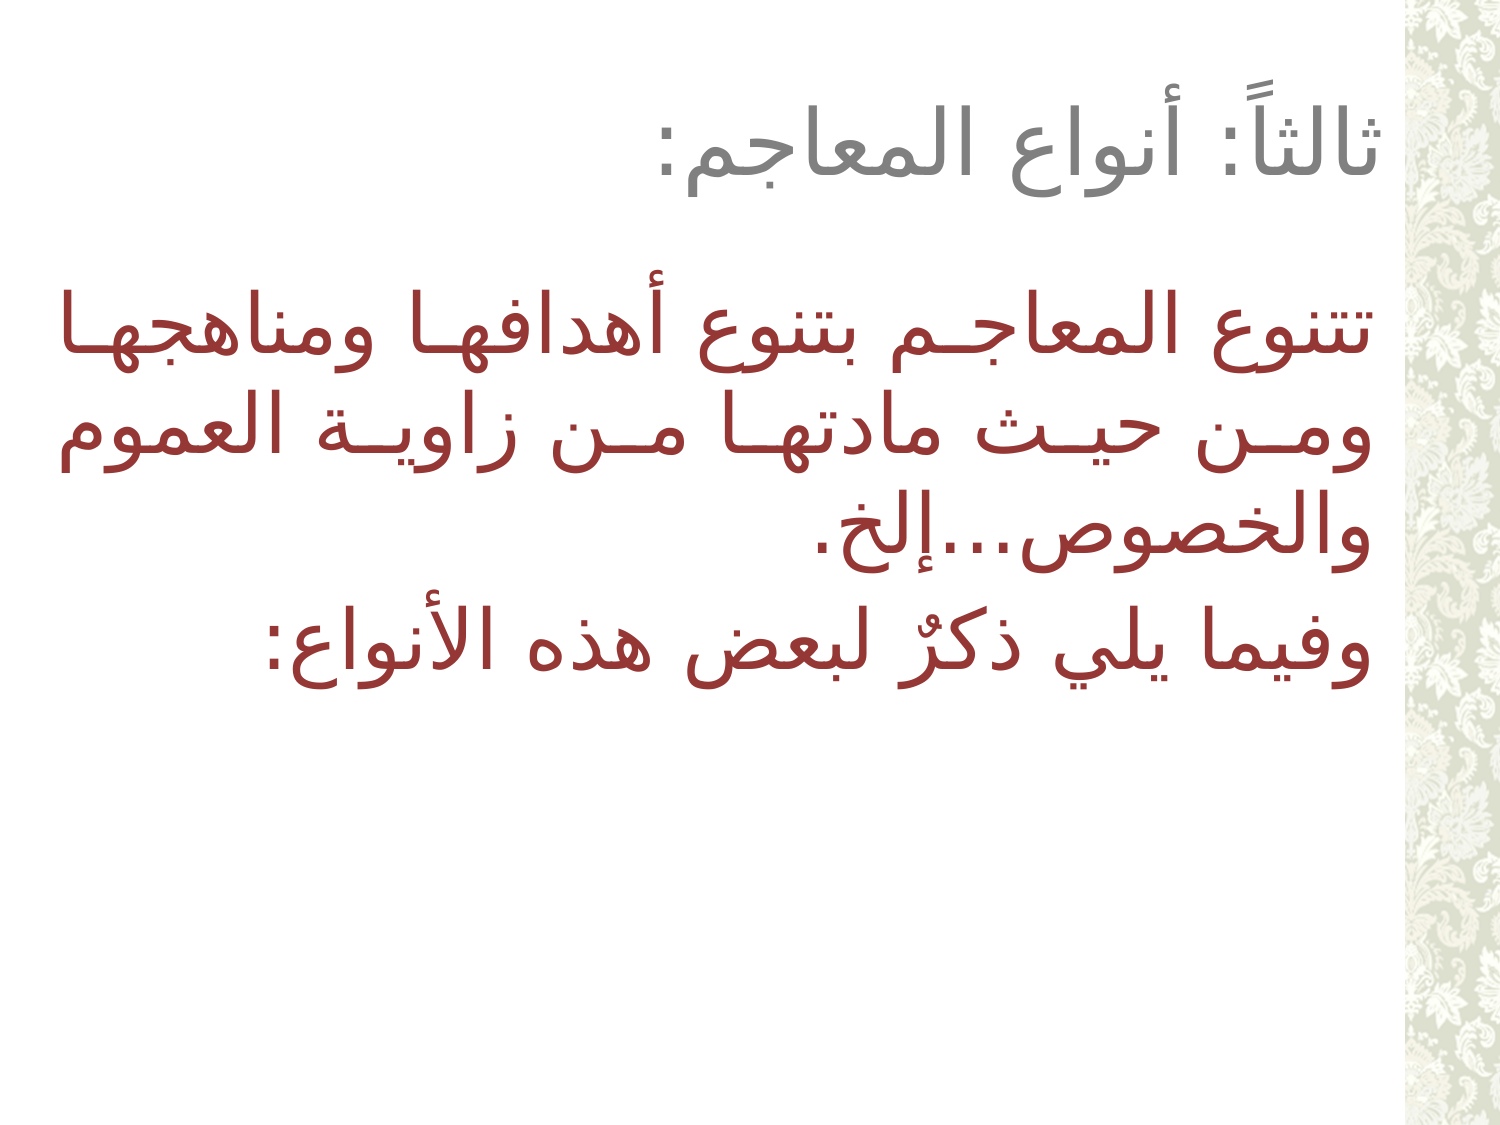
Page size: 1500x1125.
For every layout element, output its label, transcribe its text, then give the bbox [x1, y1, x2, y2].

picture [1405, 0, 1500, 1125]
list تتنوع المعاجم بتنوع أهدافها ومناهجها ومن حيث مادتها من زاوية العموم والخصوص...إلخ. وفيما يلي ذكرٌ لبعض هذه الأنواع: [41, 262, 1392, 1005]
title ثالثاً: أنواع المعاجم: [49, 45, 1400, 233]
